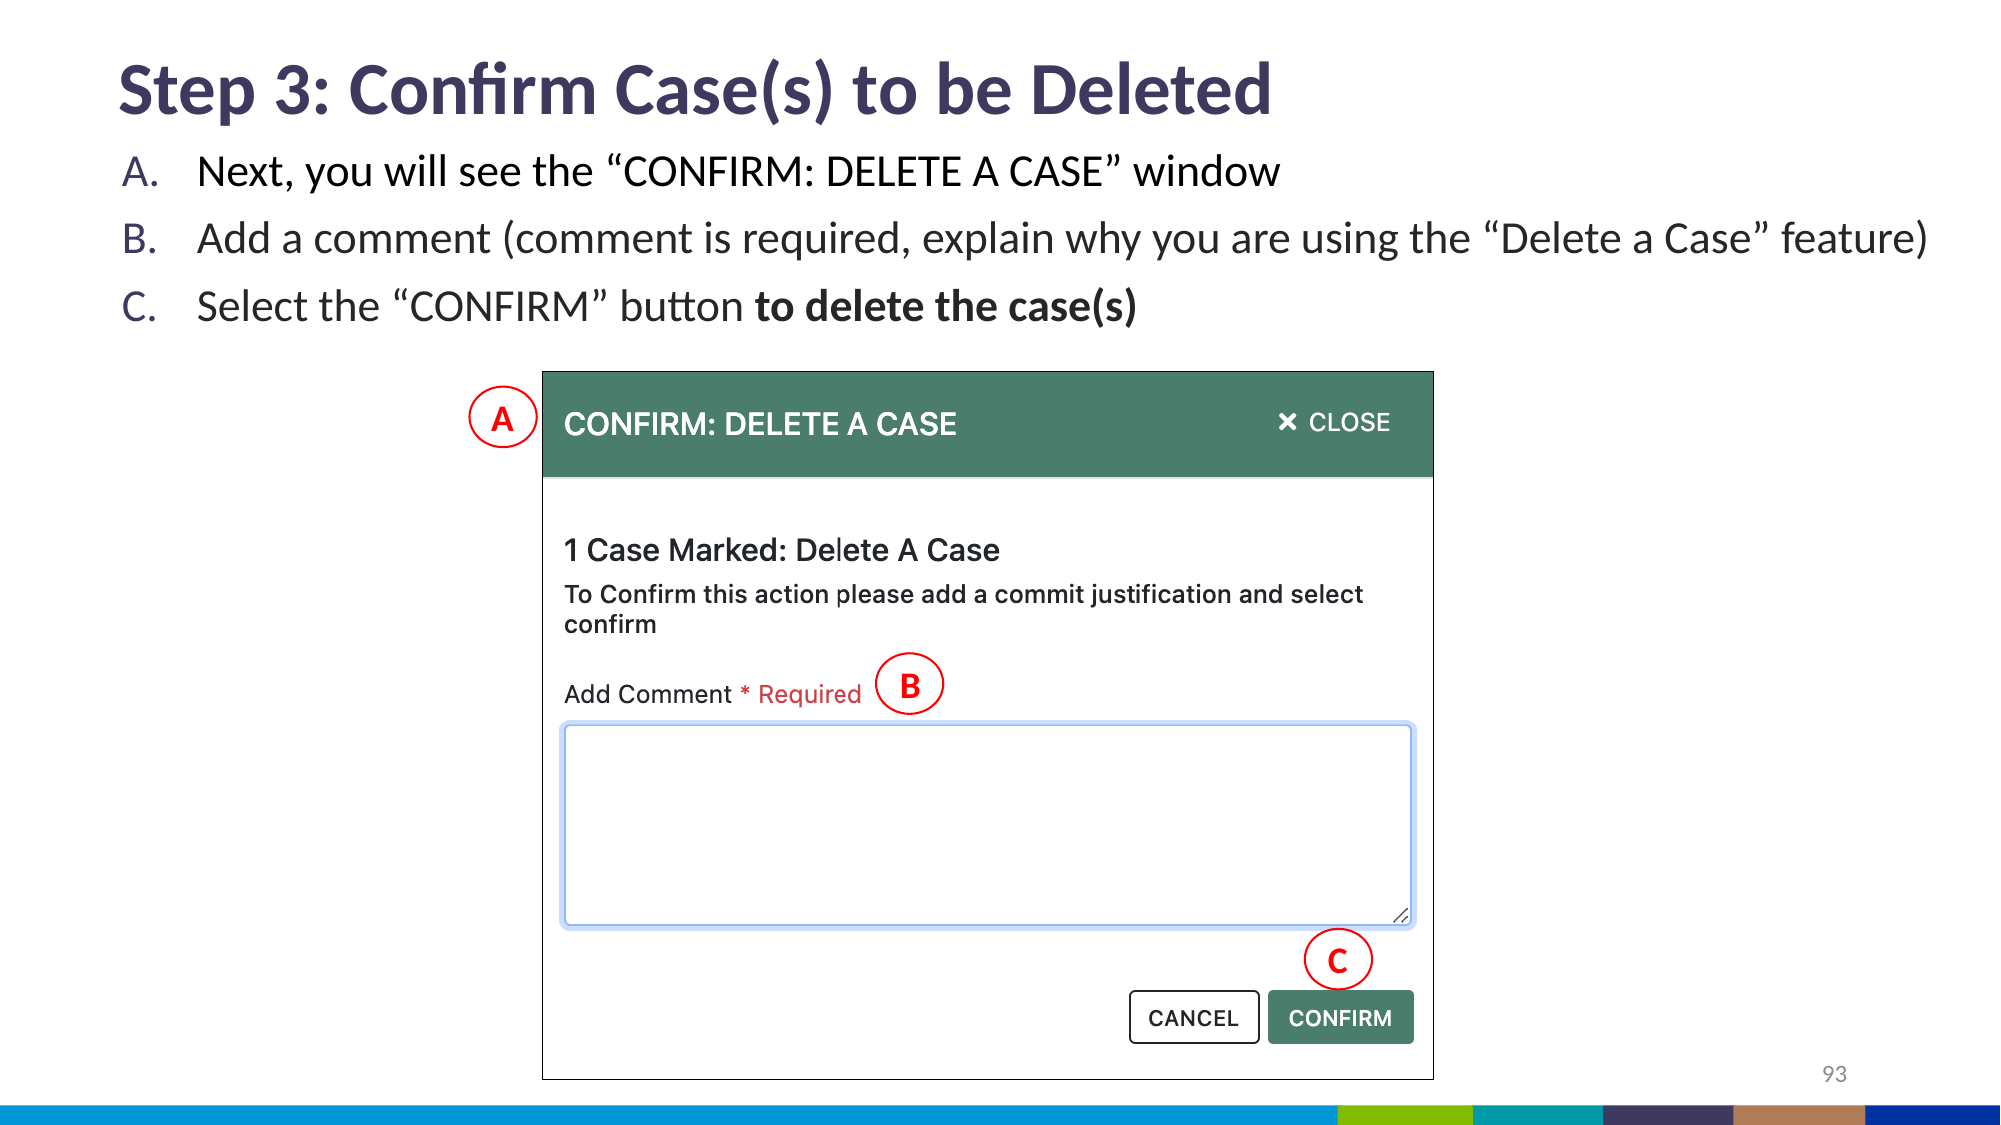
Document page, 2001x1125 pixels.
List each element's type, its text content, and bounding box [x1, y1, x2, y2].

title Step 3: Confirm Case(s) to be Deleted [103, 0, 1829, 183]
text_box Next, you will see the “CONFIRM: DELETE A CASE” window Add a comment (comment is required, explain why you are using the “Delete a Case” feature) Select the “CONFIRM” button to delete the case(s) [106, 132, 1958, 338]
text_box A [514, 386, 532, 398]
slide_number 93 [1412, 1042, 1863, 1103]
text_box A [516, 436, 532, 447]
picture [542, 371, 1434, 1079]
text_box A [476, 438, 490, 447]
text_box A [476, 386, 492, 396]
text_box [468, 385, 538, 449]
